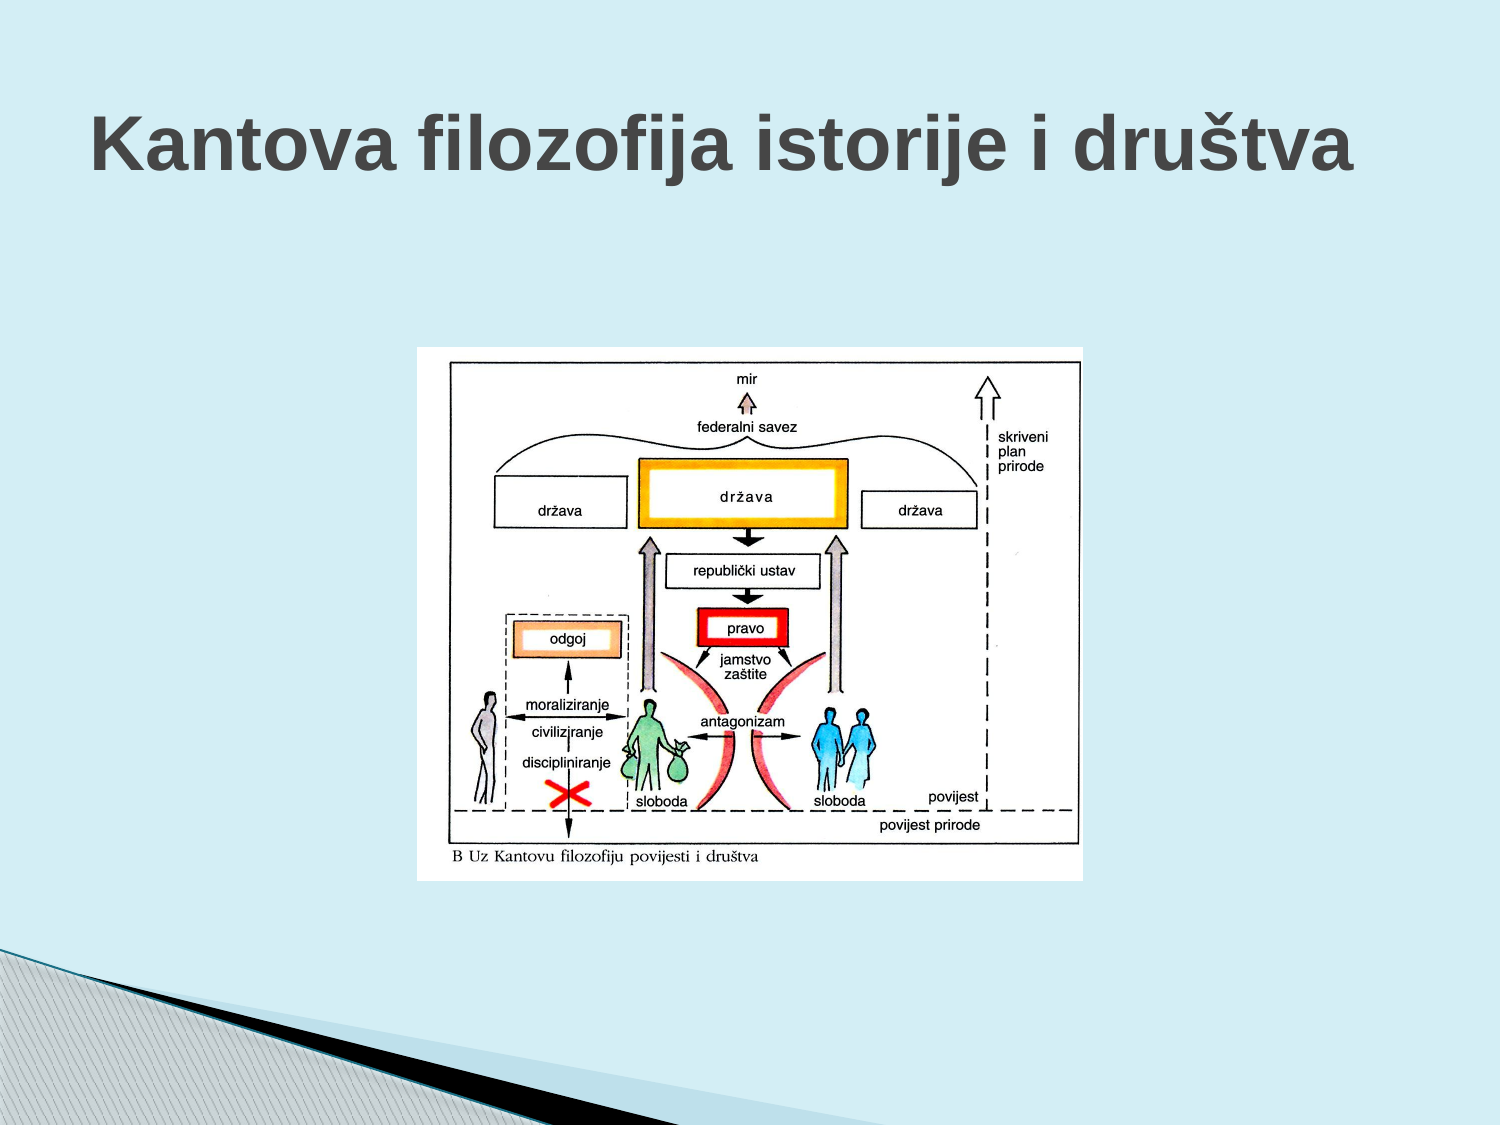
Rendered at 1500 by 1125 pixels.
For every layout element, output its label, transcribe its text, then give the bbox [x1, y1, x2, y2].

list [416, 347, 1083, 881]
title Kantova filozofija istorije i društva [75, 45, 1425, 233]
